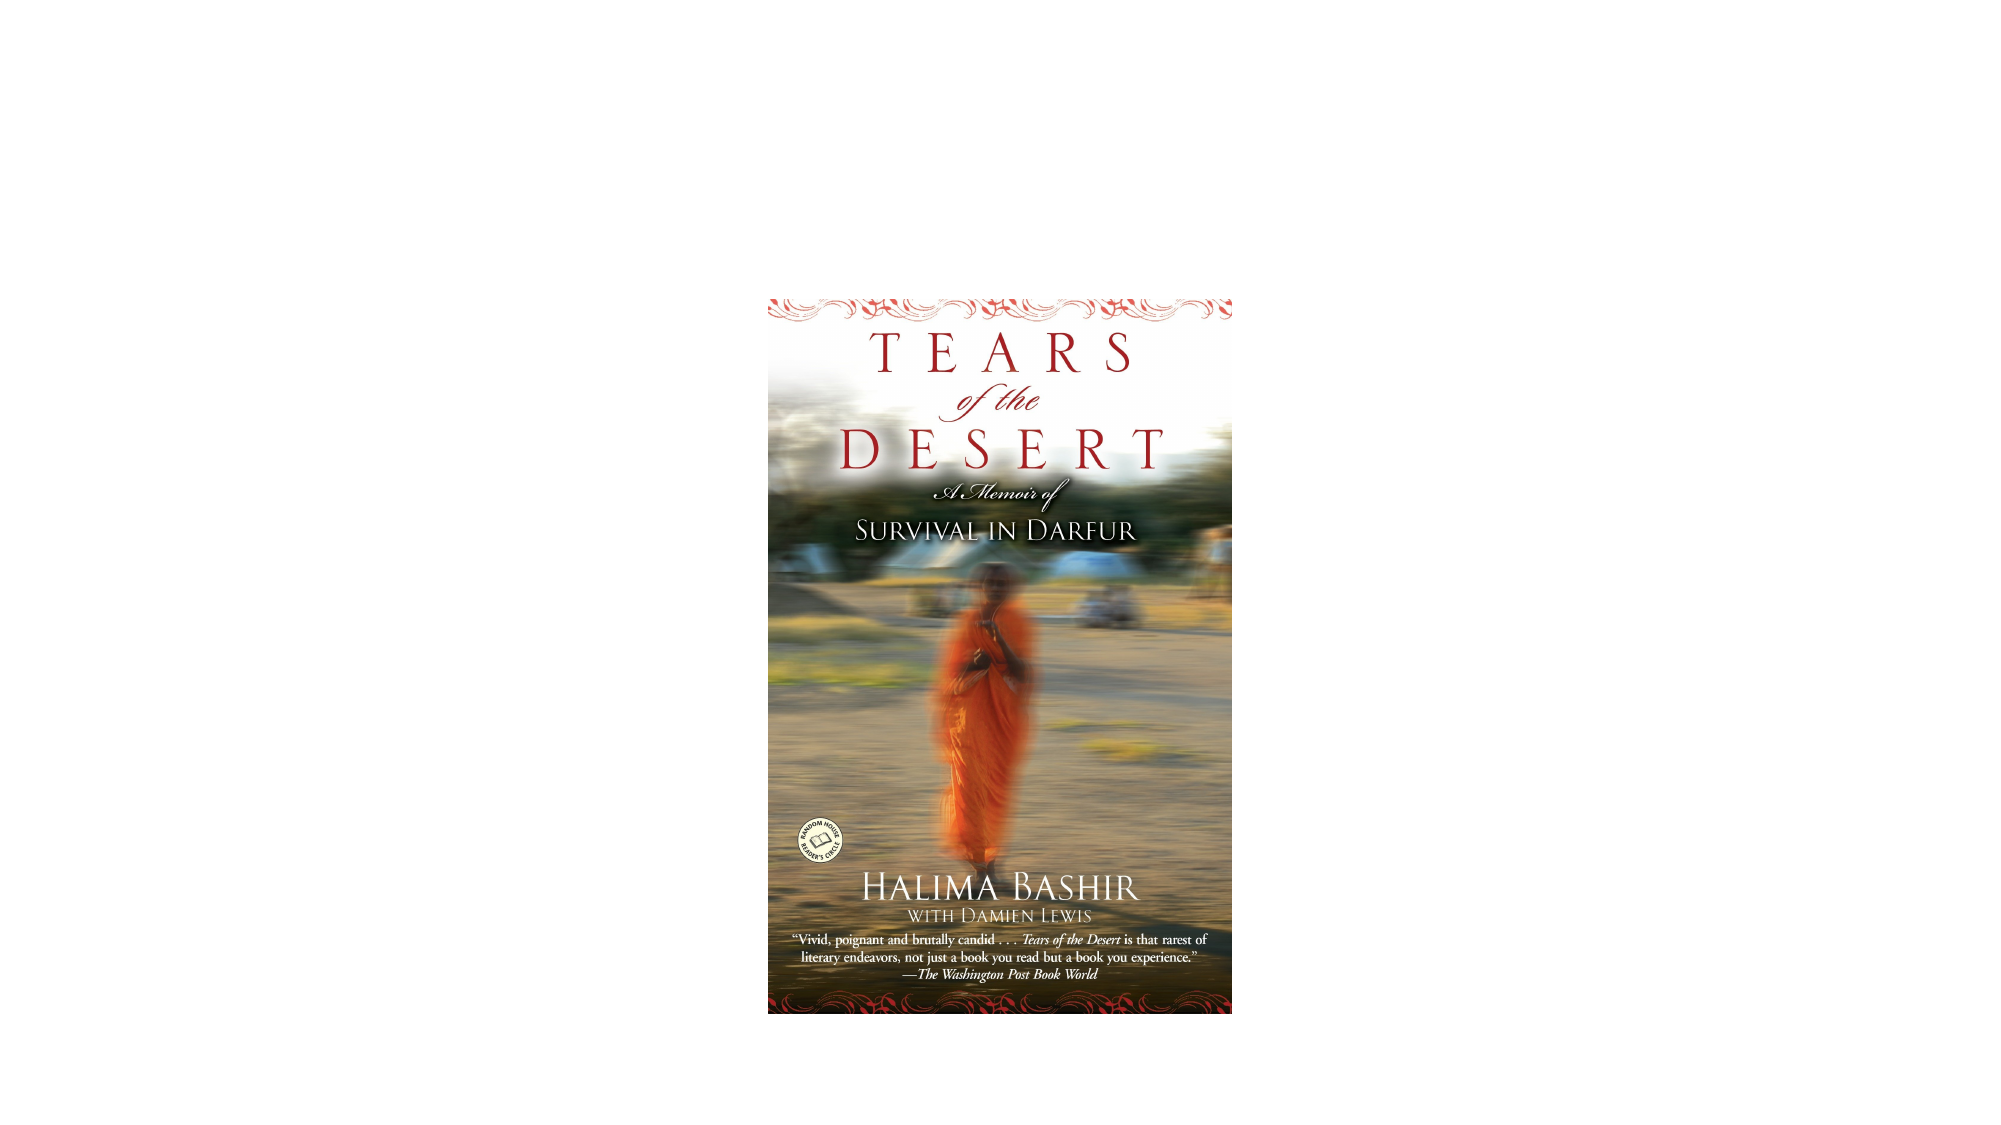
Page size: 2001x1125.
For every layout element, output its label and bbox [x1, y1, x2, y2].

list [768, 299, 1232, 1014]
